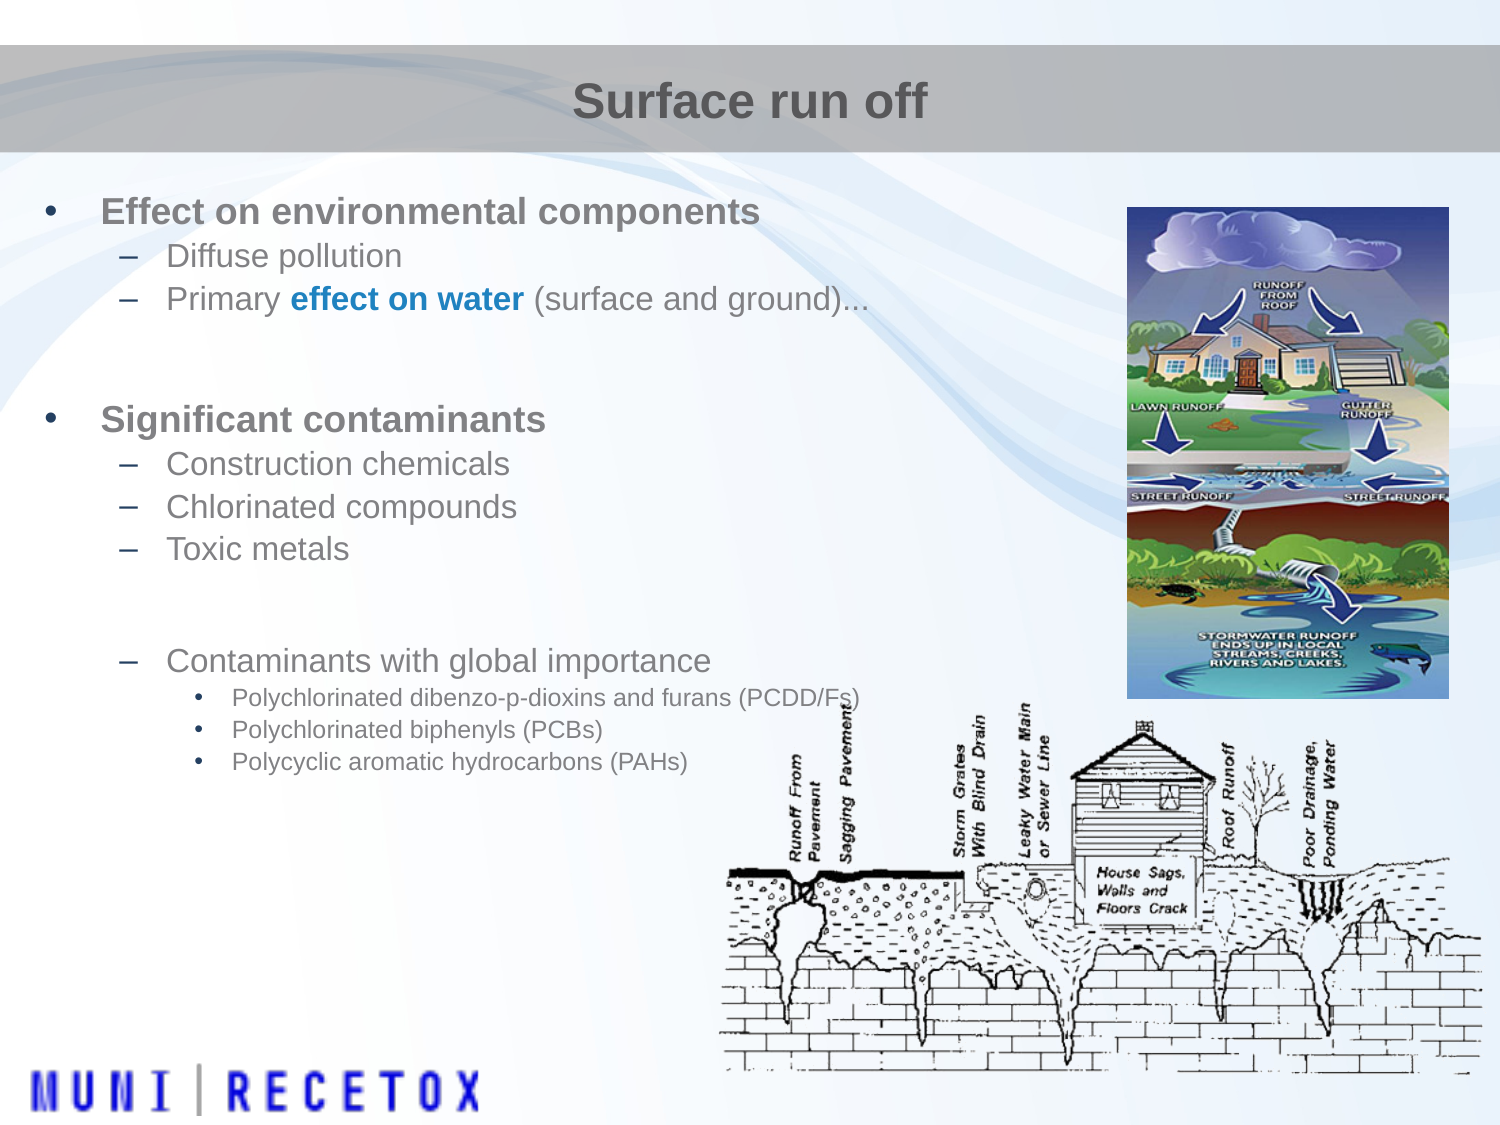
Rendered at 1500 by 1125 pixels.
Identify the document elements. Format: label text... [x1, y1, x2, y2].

title Surface run off [0, 45, 1500, 153]
list Effect on environmental components Diffuse pollution Primary effect on water (surface and ground)... Significant contaminants Construction chemicals Chlorinated compounds Toxic metals Contaminants with global importance Polychlorinated dibenzo-p-dioxins and furans (PCDD/Fs) Polychlorinated biphenyls (PCBs) Polycyclic aromatic hydrocarbons (PAHs) [29, 184, 1380, 927]
picture [0, 0, 1500, 45]
picture [0, 153, 1500, 1125]
